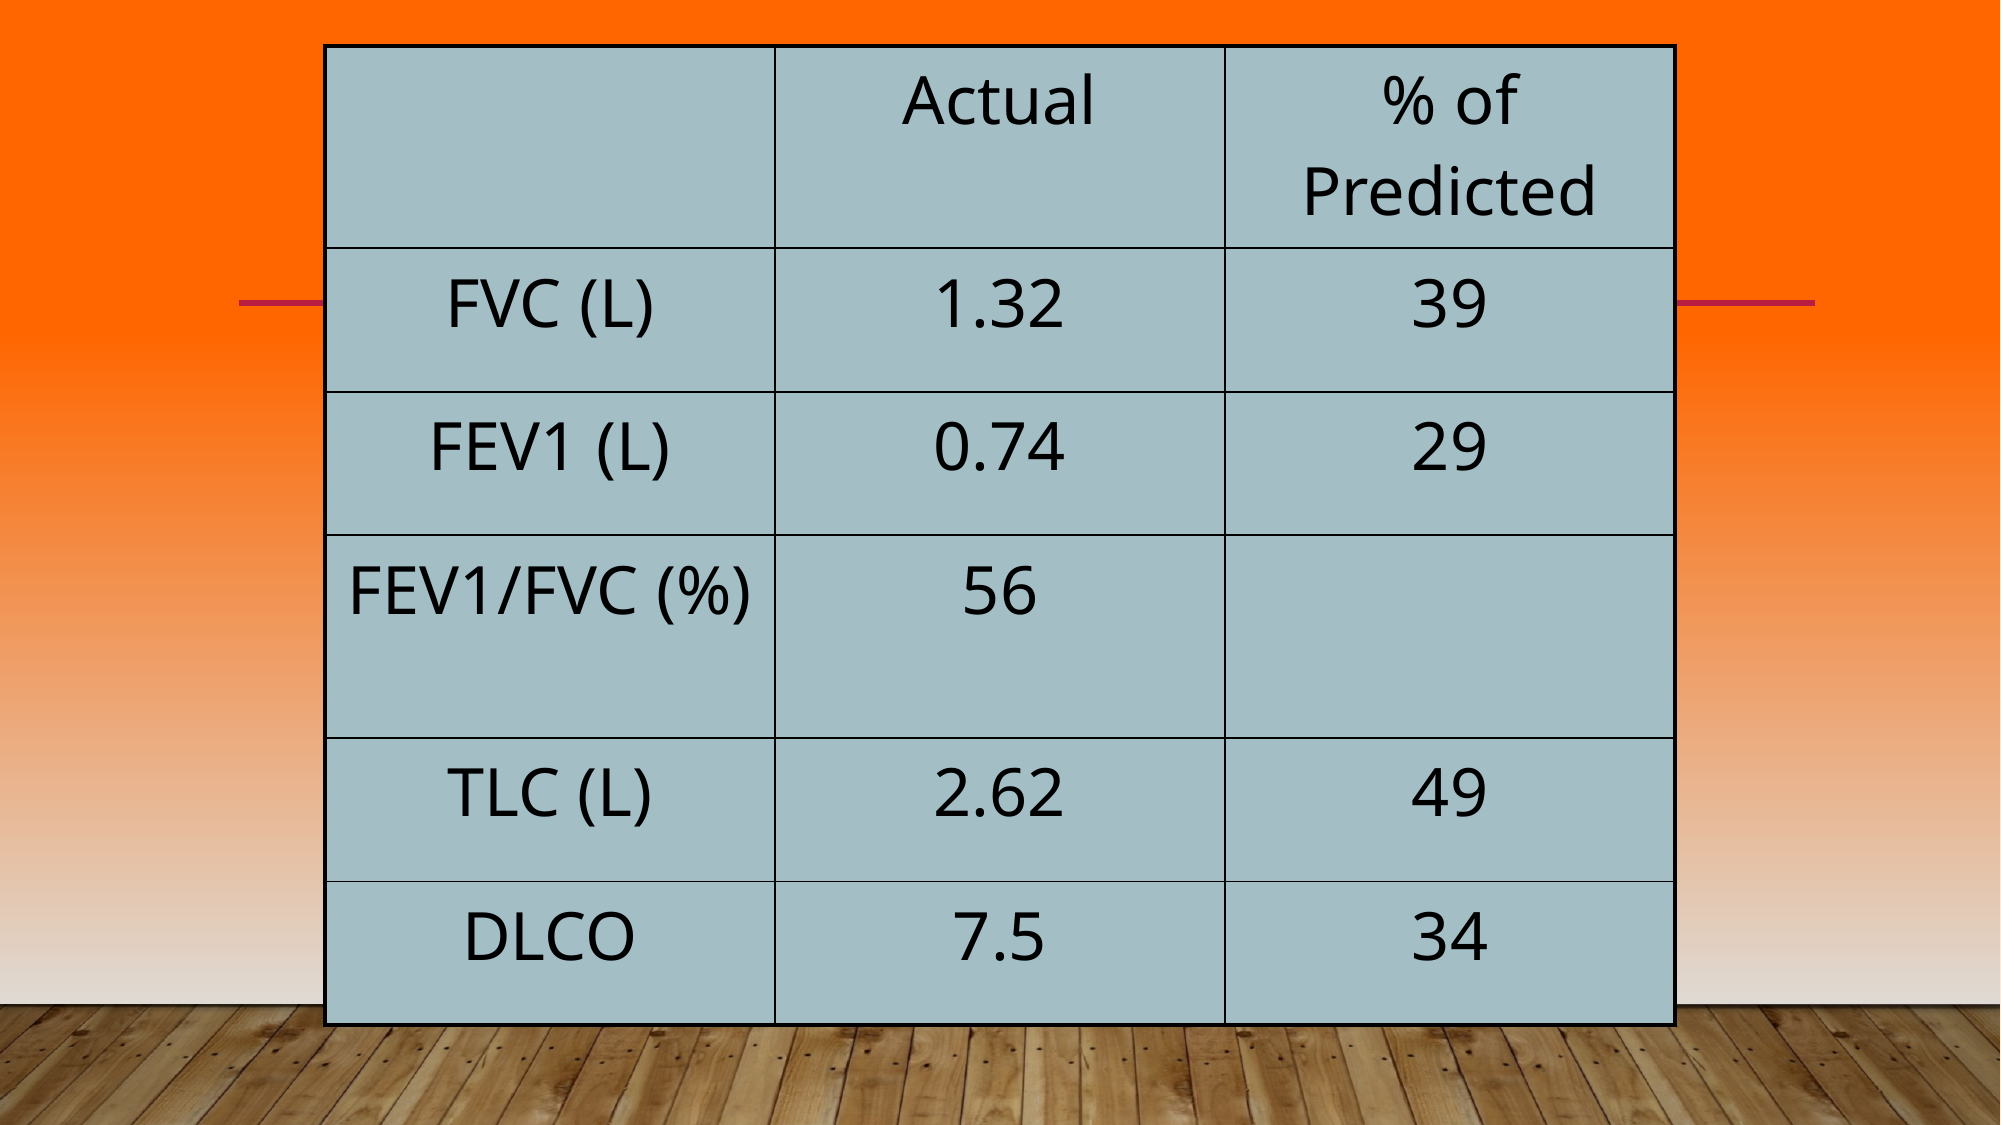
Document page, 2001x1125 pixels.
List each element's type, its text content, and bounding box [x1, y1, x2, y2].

table_cell 34 [1226, 882, 1673, 1023]
table_header [327, 48, 774, 247]
picture [0, 1004, 2001, 1125]
table_cell TLC (L) [327, 739, 774, 881]
table_cell FEV1/FVC (%) [327, 536, 774, 737]
table_cell 29 [1226, 393, 1673, 534]
table_cell 0.74 [776, 393, 1224, 534]
table_cell 56 [776, 536, 1224, 737]
table_cell FEV1 (L) [327, 393, 774, 534]
table_cell FVC (L) [327, 249, 774, 391]
table_cell [1226, 536, 1673, 737]
table_header % of Predicted [1226, 48, 1673, 247]
table_header Actual [776, 48, 1224, 247]
table_cell 2.62 [776, 739, 1224, 881]
table_cell 39 [1226, 249, 1673, 391]
table_cell DLCO [327, 882, 774, 1023]
table_cell 1.32 [776, 249, 1224, 391]
table_cell 7.5 [776, 882, 1224, 1023]
picture [0, 0, 2001, 396]
table_cell 49 [1226, 739, 1673, 881]
